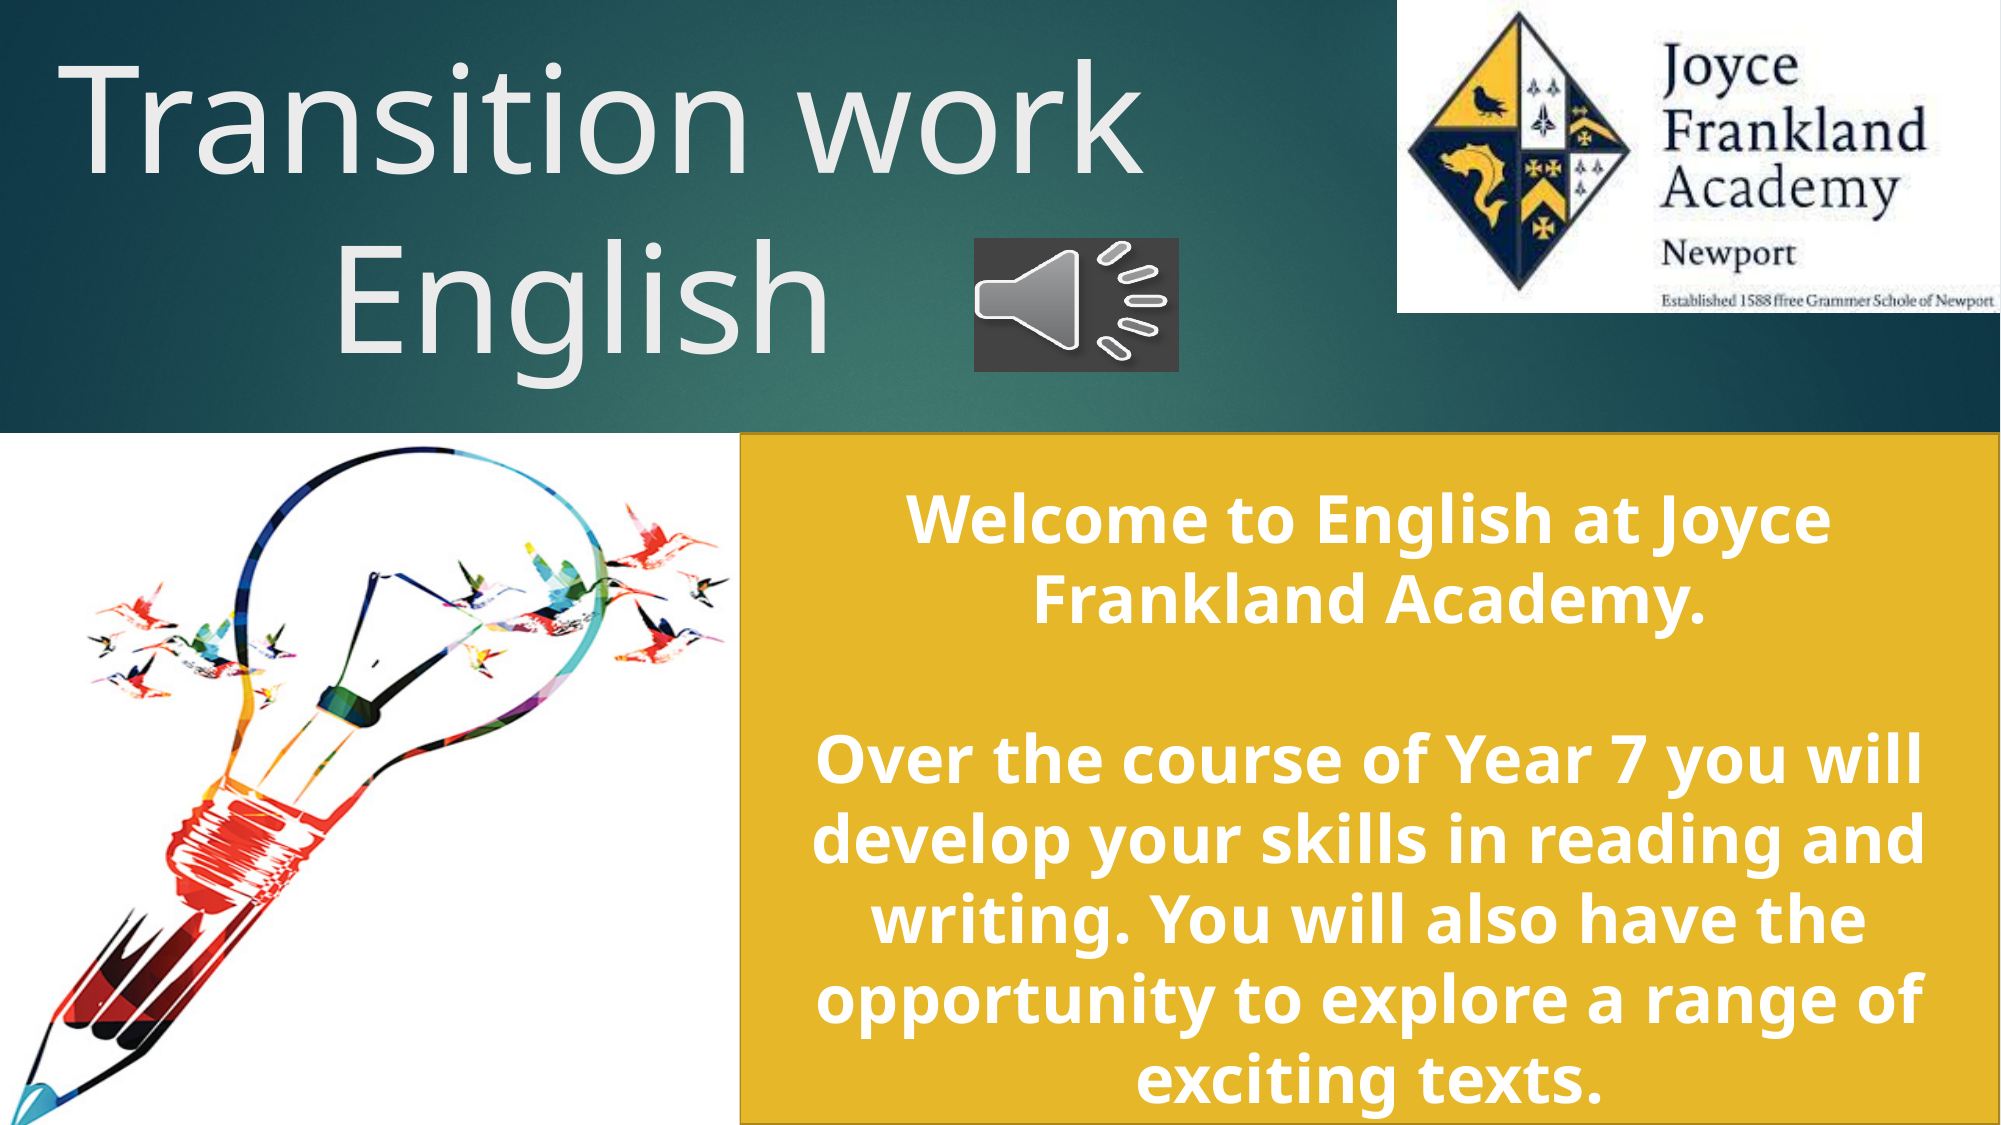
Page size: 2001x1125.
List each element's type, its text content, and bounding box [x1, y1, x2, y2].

title Transition work English [37, 0, 1167, 392]
picture [973, 236, 1180, 374]
picture [0, 432, 740, 1125]
text_box Welcome to English at Joyce Frankland Academy. Over the course of Year 7 you will develop your skills in reading and writing. You will also have the opportunity to explore a range of exciting texts. [740, 432, 2000, 1125]
picture [1312, 0, 2000, 313]
